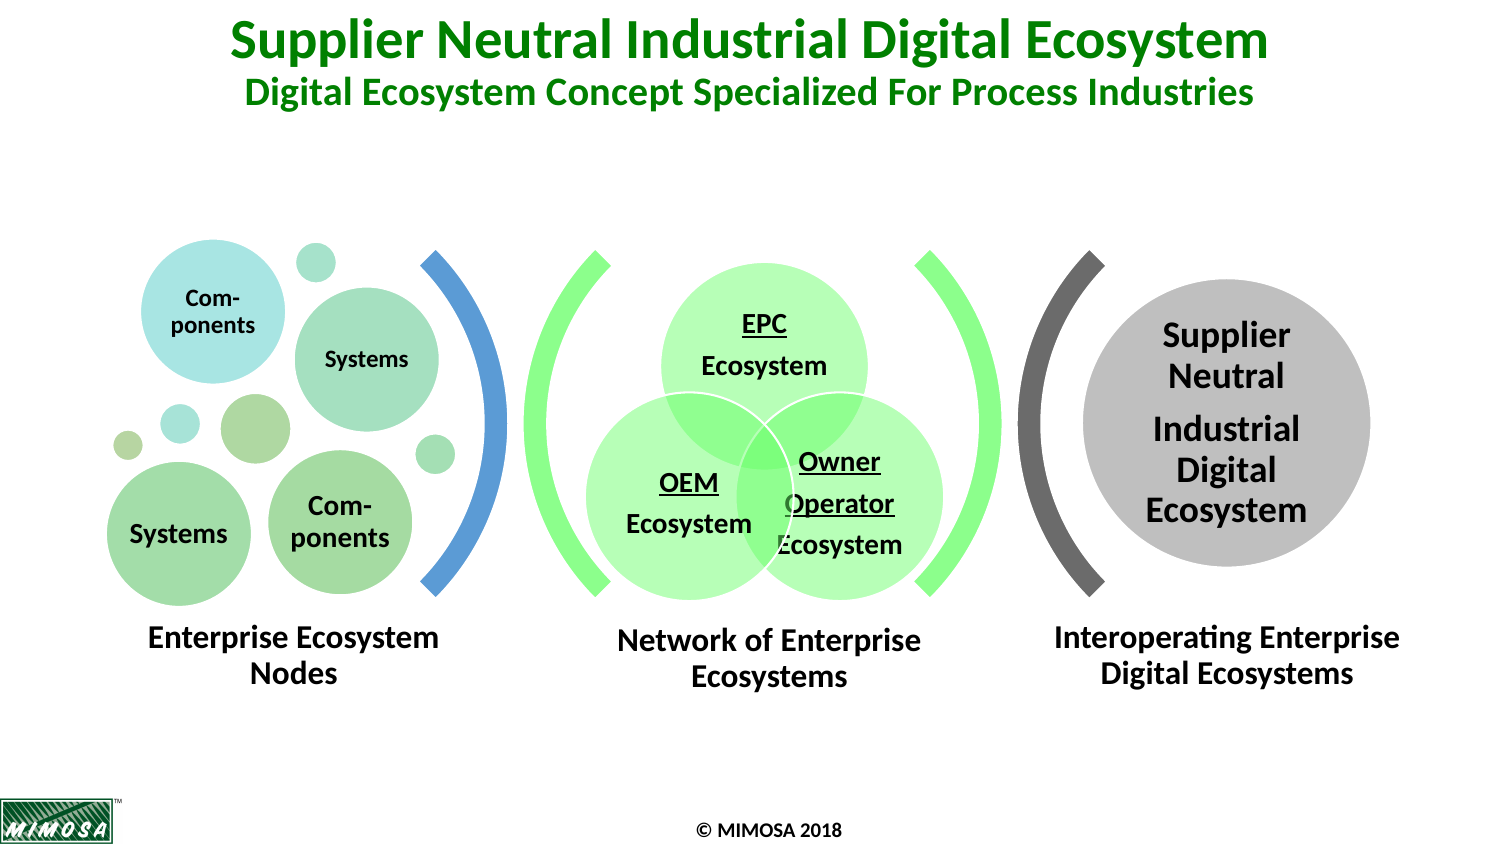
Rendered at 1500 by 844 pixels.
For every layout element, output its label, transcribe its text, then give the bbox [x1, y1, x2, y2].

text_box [12, 134, 1500, 747]
picture [0, 798, 123, 844]
title Supplier Neutral Industrial Digital Ecosystem Digital Ecosystem Concept Specialized For Process Industries [0, 1, 1500, 122]
